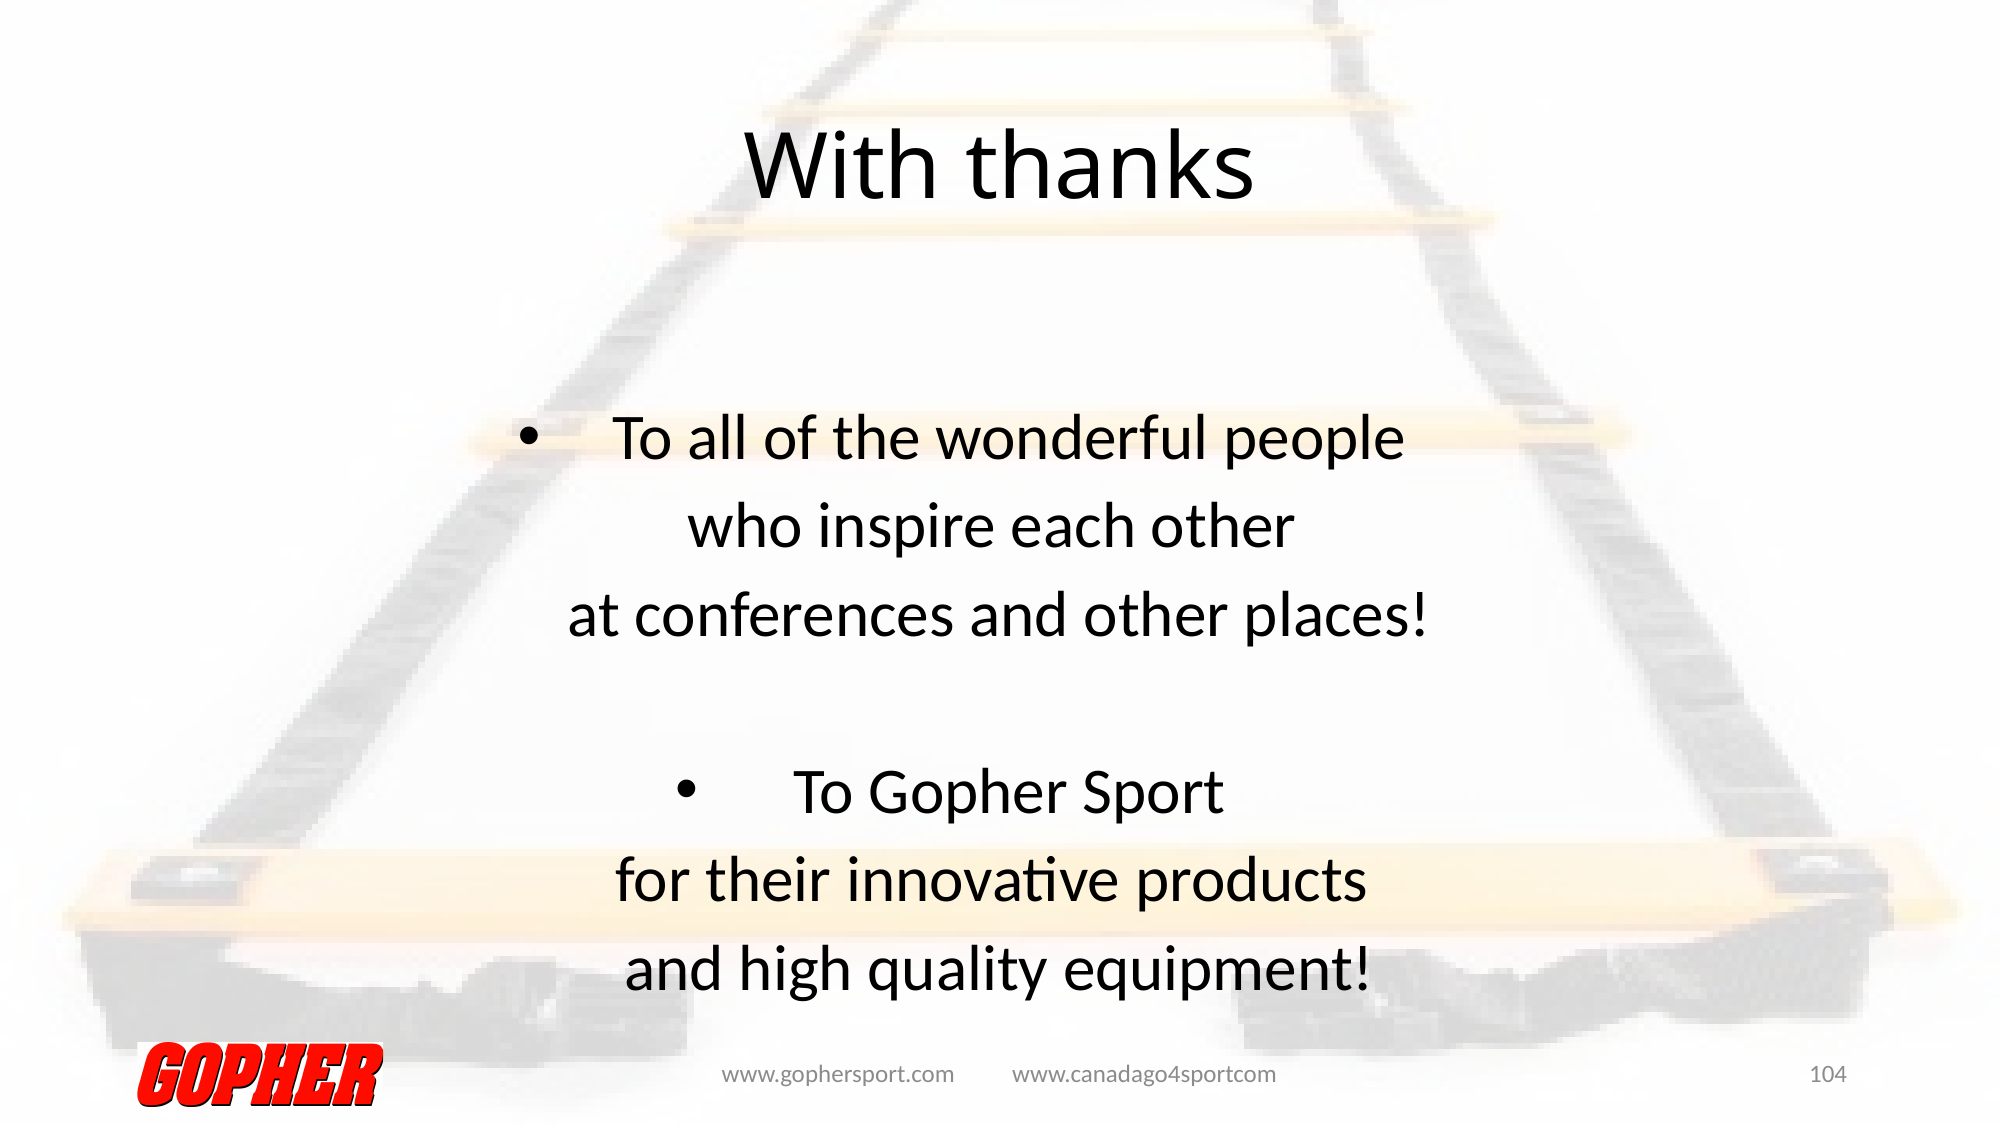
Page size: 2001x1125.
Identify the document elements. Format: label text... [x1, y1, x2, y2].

list To all of the wonderful people who inspire each other at conferences and other places! To Gopher Sport for their innovative products and high quality equipment! [137, 299, 1863, 1014]
picture [137, 1042, 384, 1107]
title With thanks [137, 59, 1863, 278]
slide_number 104 [1412, 1042, 1863, 1103]
footer www.gophersport.com www.canadago4sportcom [662, 1042, 1338, 1103]
